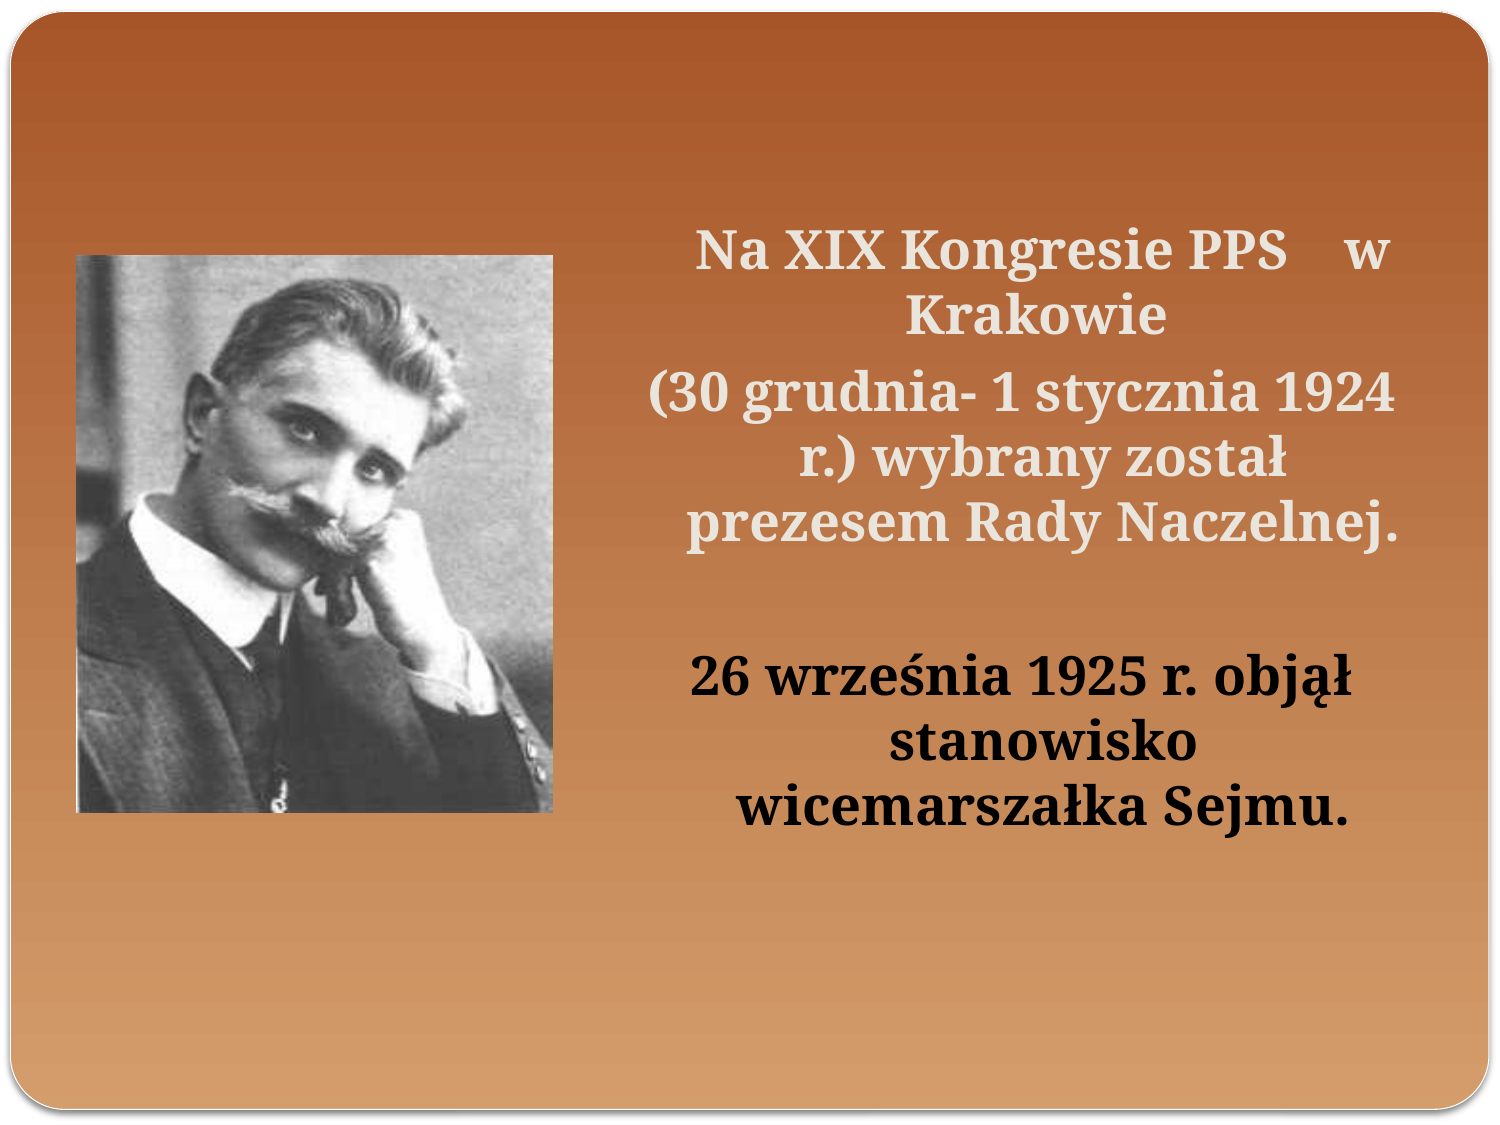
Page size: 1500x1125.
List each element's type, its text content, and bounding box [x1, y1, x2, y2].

picture [76, 255, 553, 814]
list Na XIX Kongresie PPS w Krakowie (30 grudnia- 1 stycznia 1924 r.) wybrany został prezesem Rady Naczelnej. 26 września 1925 r. objął stanowisko wicemarszałka Sejmu. [619, 207, 1424, 882]
